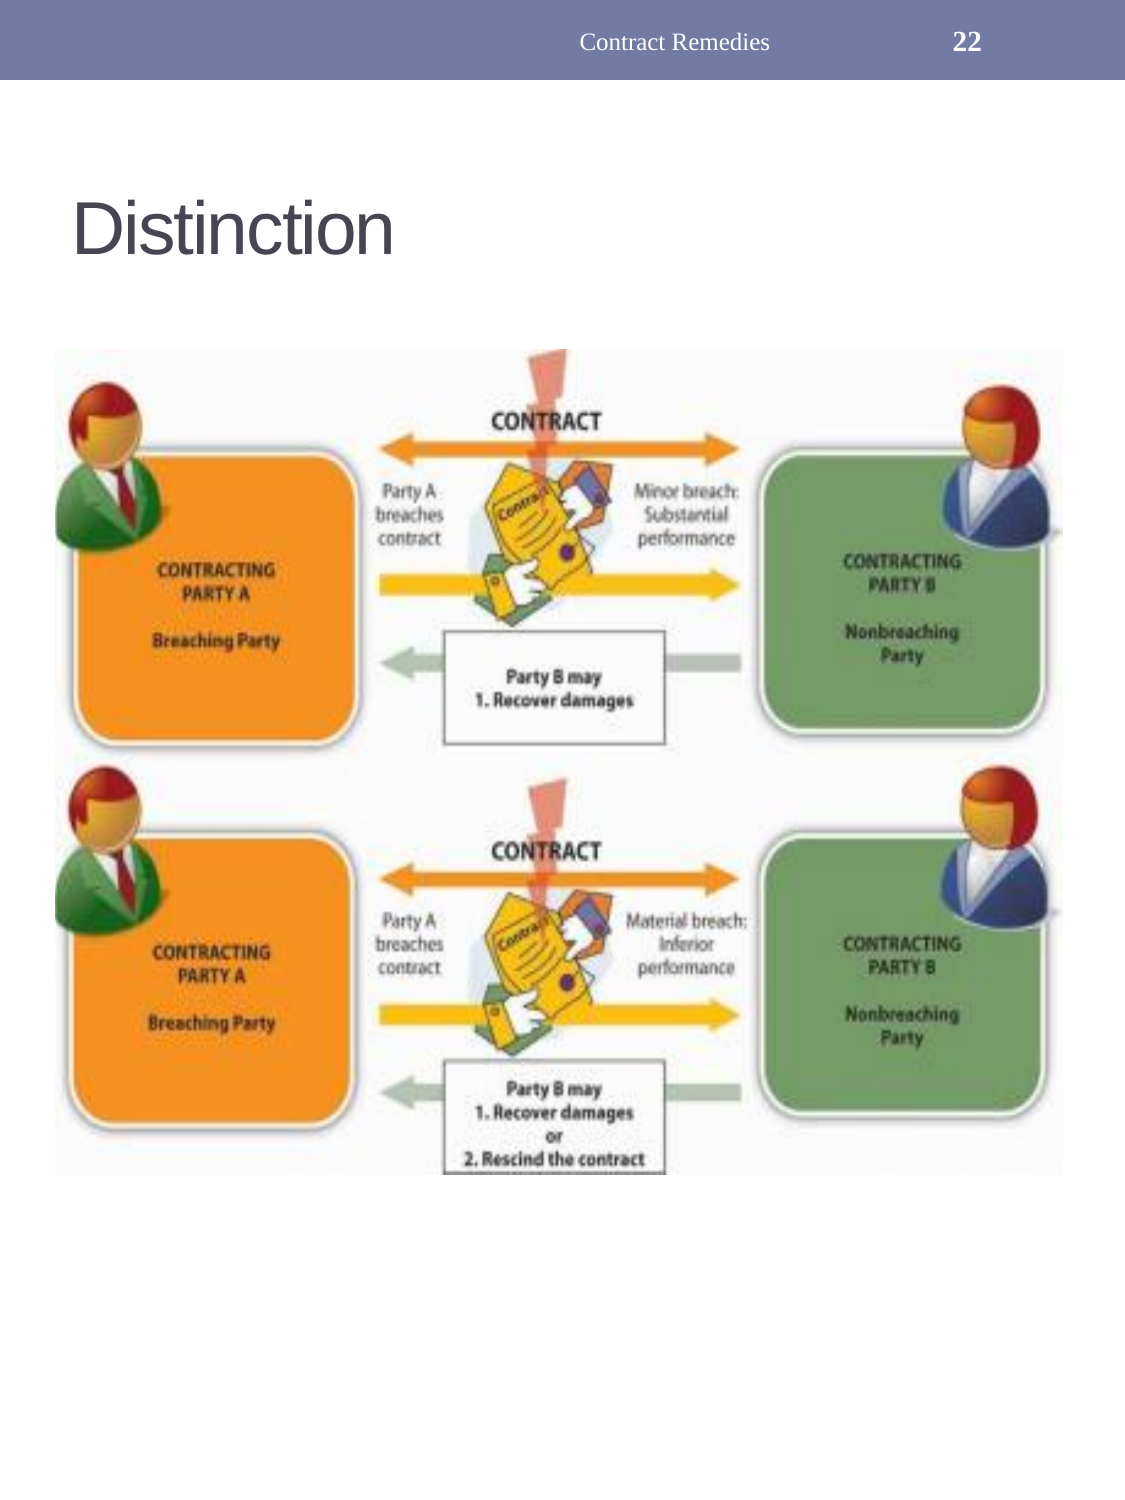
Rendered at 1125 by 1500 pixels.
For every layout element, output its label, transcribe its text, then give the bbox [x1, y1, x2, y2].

footer Contract Remedies [421, 4, 929, 76]
title Distinction [56, 116, 1069, 334]
slide_number 22 [937, 4, 1069, 76]
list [54, 349, 1063, 1176]
